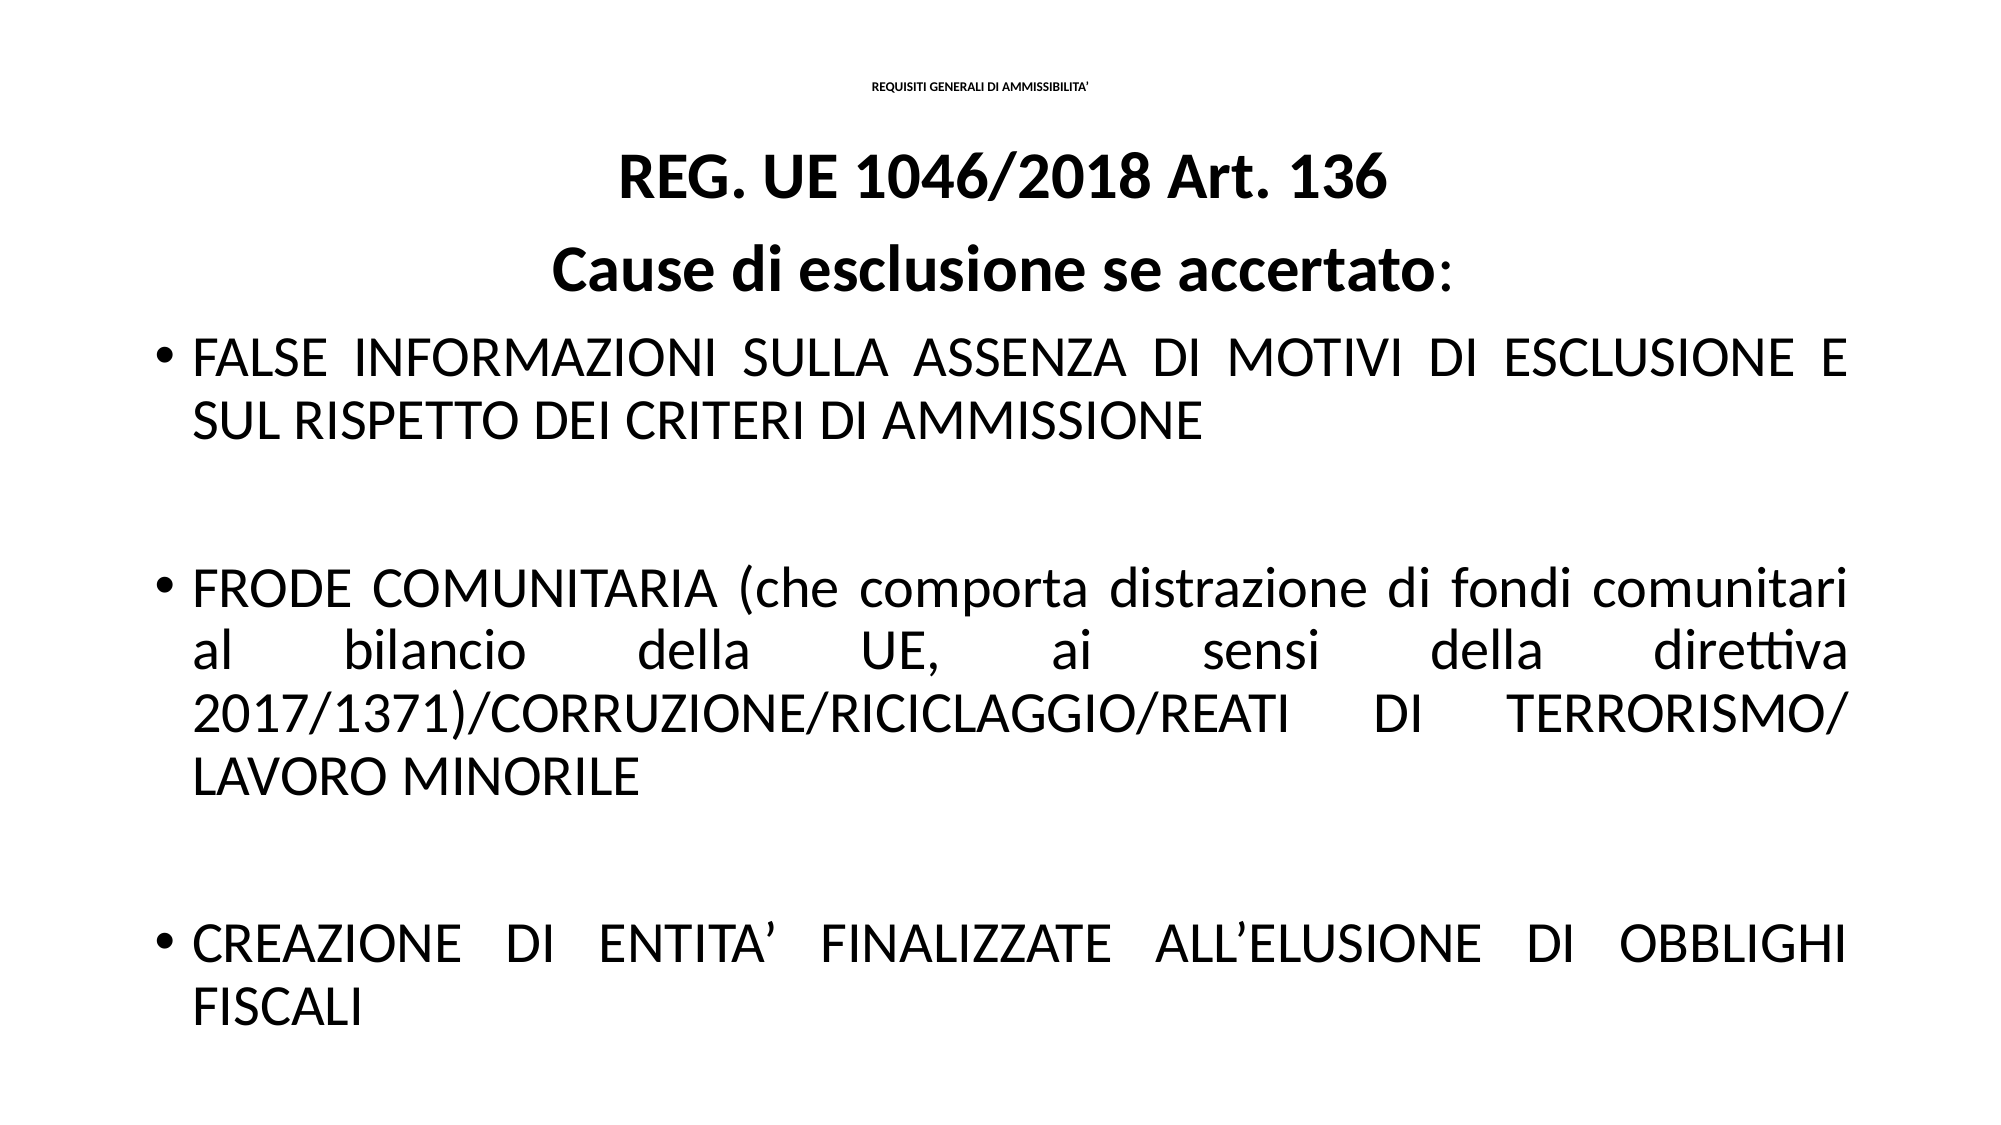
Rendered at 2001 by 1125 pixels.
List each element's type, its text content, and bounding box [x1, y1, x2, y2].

list REG. UE 1046/2018 Art. 136 Cause di esclusione se accertato: FALSE INFORMAZIONI SULLA ASSENZA DI MOTIVI DI ESCLUSIONE E SUL RISPETTO DEI CRITERI DI AMMISSIONE FRODE COMUNITARIA (che comporta distrazione di fondi comunitari al bilancio della UE, ai sensi della direttiva 2017/1371)/CORRUZIONE/RICICLAGGIO/REATI DI TERRORISMO/ LAVORO MINORILE CREAZIONE DI ENTITA’ FINALIZZATE ALL’ELUSIONE DI OBBLIGHI FISCALI [139, 133, 1865, 1052]
title REQUISITI GENERALI DI AMMISSIBILITA’ [118, 43, 1844, 134]
